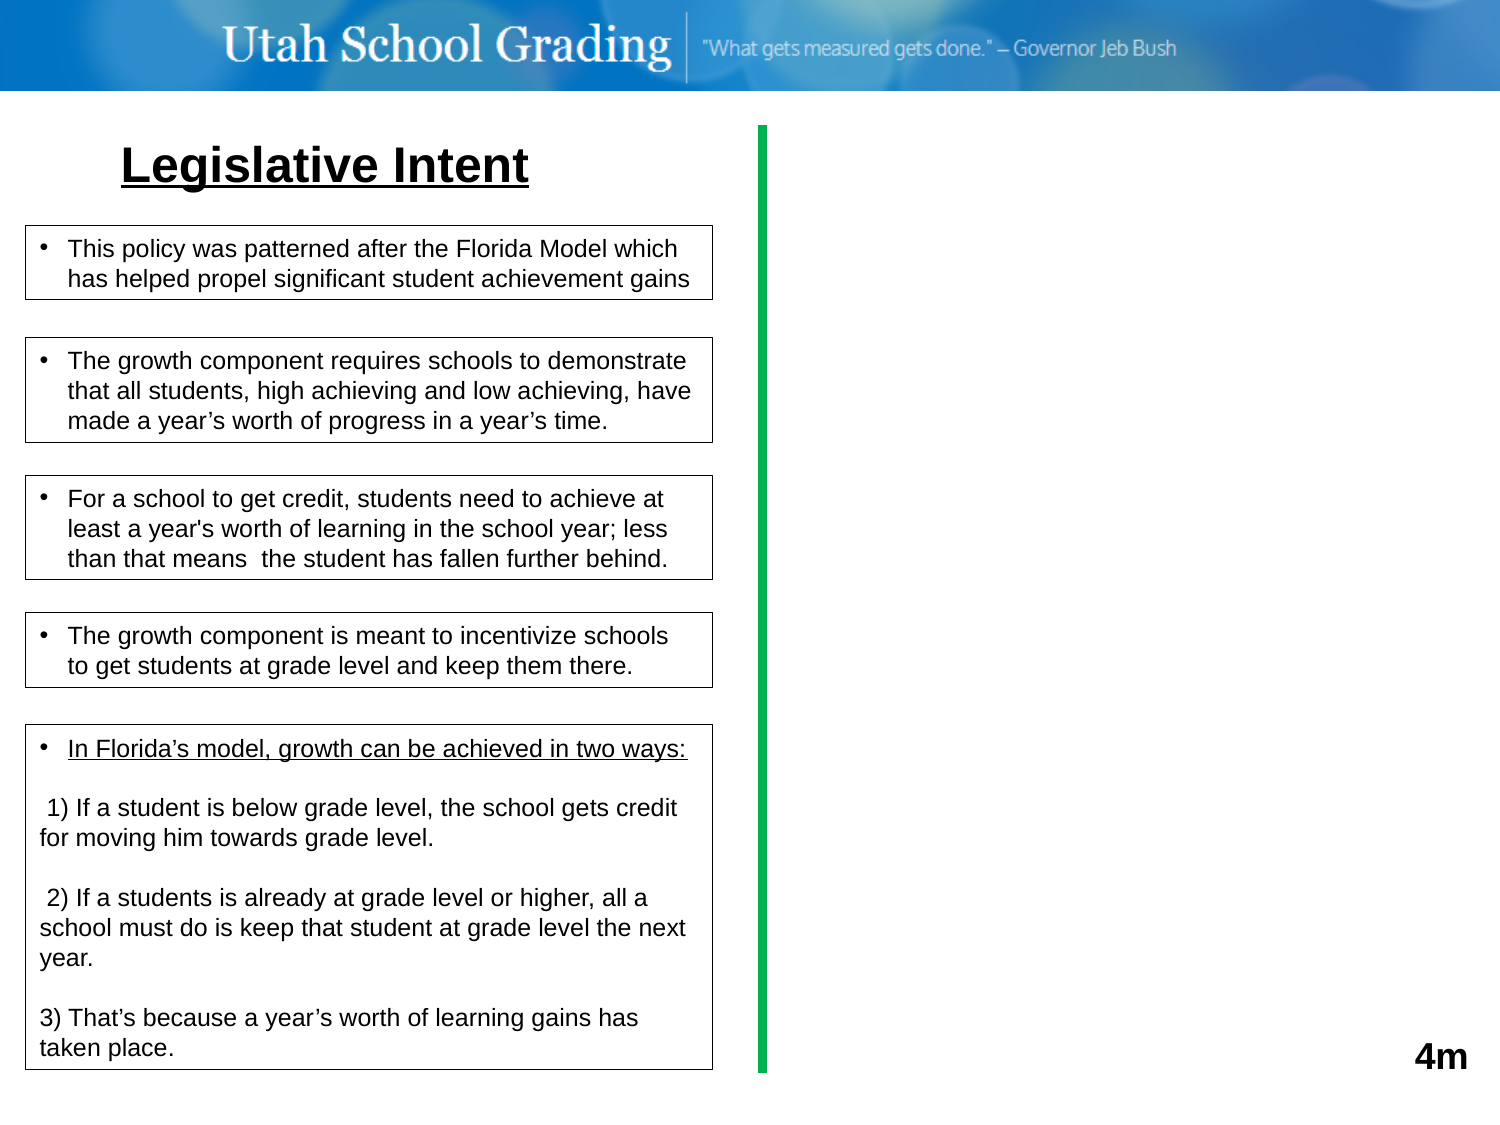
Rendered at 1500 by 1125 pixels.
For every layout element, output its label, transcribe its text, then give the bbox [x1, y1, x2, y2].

text_box The growth component is meant to incentivize schools to get students at grade level and keep them there. [24, 612, 713, 688]
picture [0, 0, 1500, 91]
text_box For a school to get credit, students need to achieve at least a year's worth of learning in the school year; less than that means the student has fallen further behind. [24, 474, 713, 580]
text_box Legislative Intent [12, 124, 638, 200]
text_box In Florida’s model, growth can be achieved in two ways: 1) If a student is below grade level, the school gets credit for moving him towards grade level. 2) If a students is already at grade level or higher, all a school must do is keep that student at grade level the next year. 3) That’s because a year’s worth of learning gains has taken place. [24, 724, 713, 1069]
text_box This policy was patterned after the Florida Model which has helped propel significant student achievement gains [24, 224, 713, 300]
text_box The growth component requires schools to demonstrate that all students, high achieving and low achieving, have made a year’s worth of progress in a year’s time. [24, 337, 713, 443]
text_box 4m [1399, 1024, 1488, 1085]
